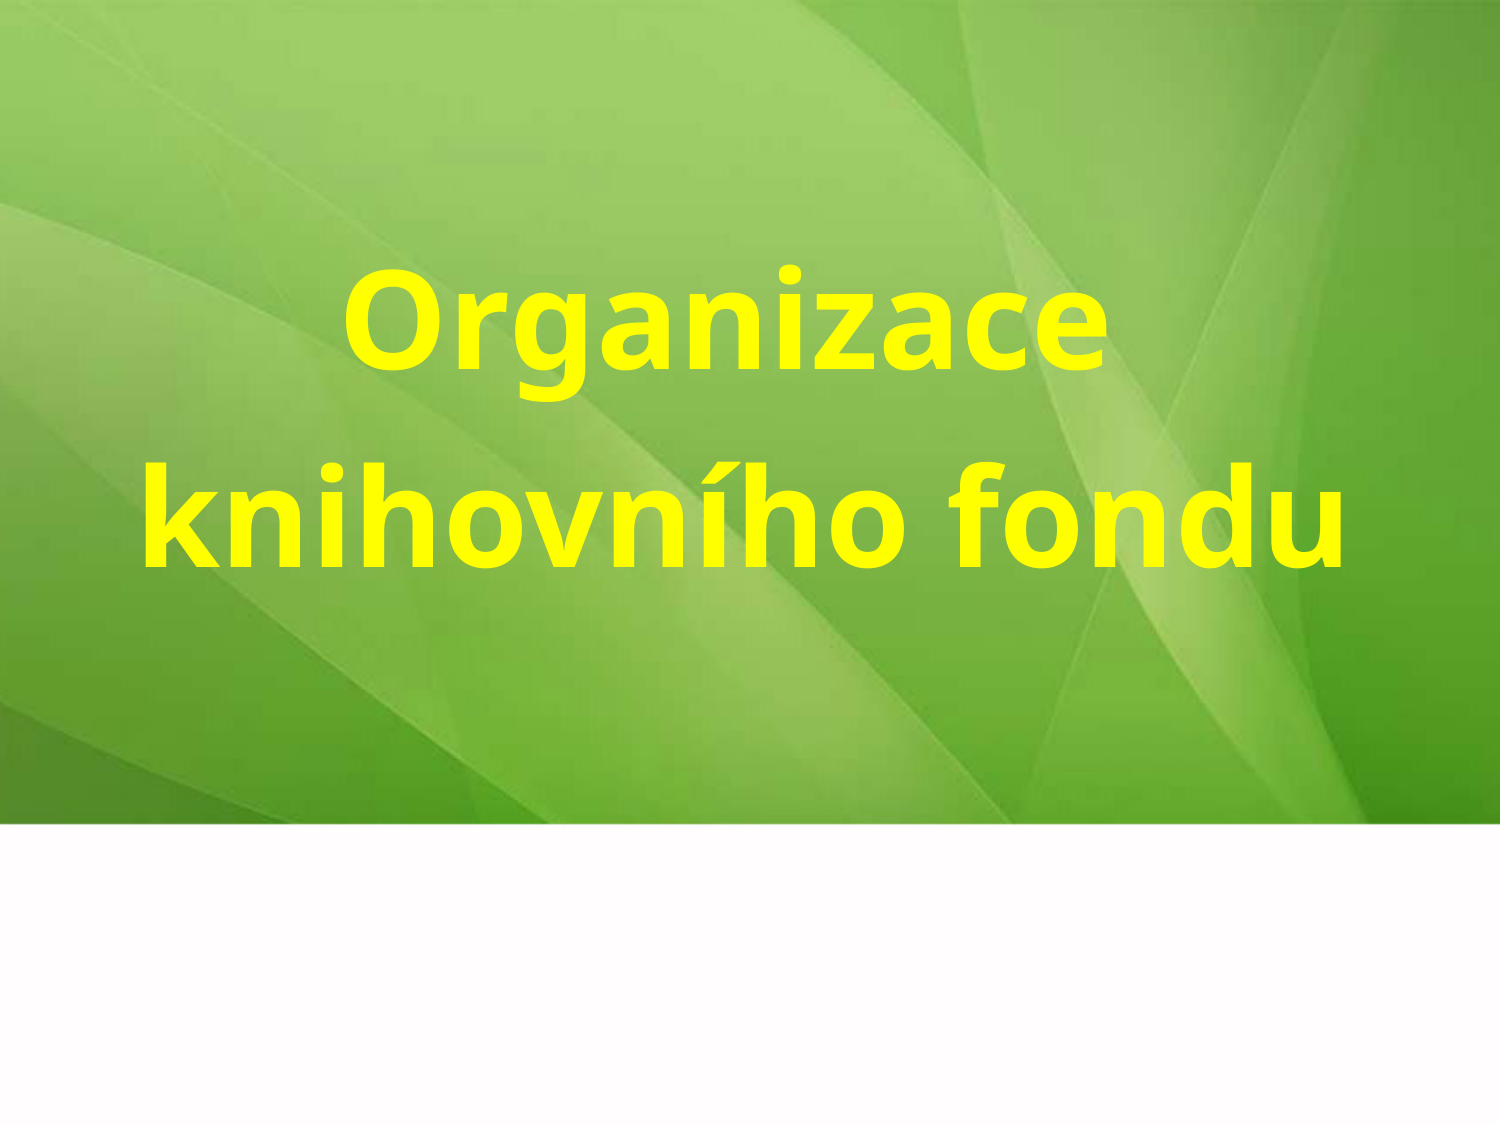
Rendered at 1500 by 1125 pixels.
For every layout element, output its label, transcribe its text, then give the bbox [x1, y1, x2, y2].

picture [0, 0, 1500, 1125]
title Organizace knihovního fondu [64, 160, 1424, 634]
